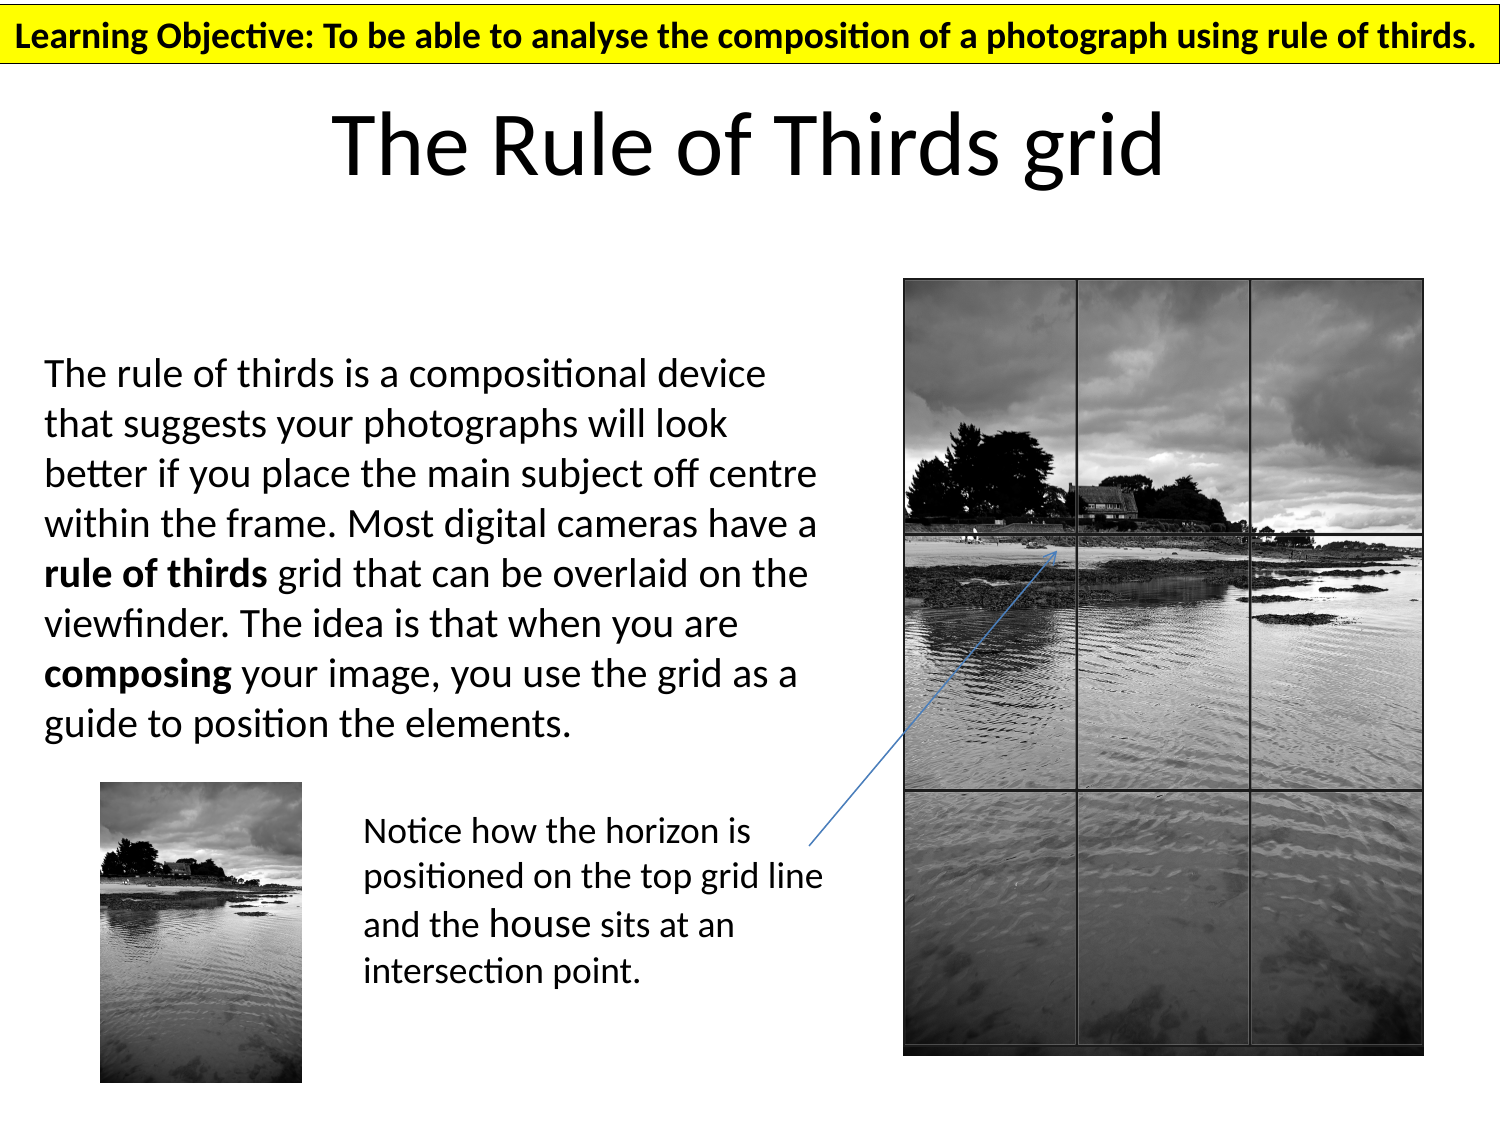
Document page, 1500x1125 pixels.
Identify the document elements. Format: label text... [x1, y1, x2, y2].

picture [100, 781, 302, 1083]
text_box Notice how the horizon is positioned on the top grid line and the house sits at an intersection point. [348, 798, 869, 999]
picture [903, 278, 1424, 1056]
text_box The rule of thirds is a compositional device that suggests your photographs will look better if you place the main subject off centre within the frame. Most digital cameras have a rule of thirds grid that can be overlaid on the viewfinder. The idea is that when you are composing your image, you use the grid as a guide to position the elements. [29, 338, 845, 803]
title The Rule of Thirds grid [75, 64, 1425, 233]
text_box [808, 550, 1058, 847]
text_box Learning Objective: To be able to analyse the composition of a photograph using rule of thirds. [0, 4, 1500, 64]
